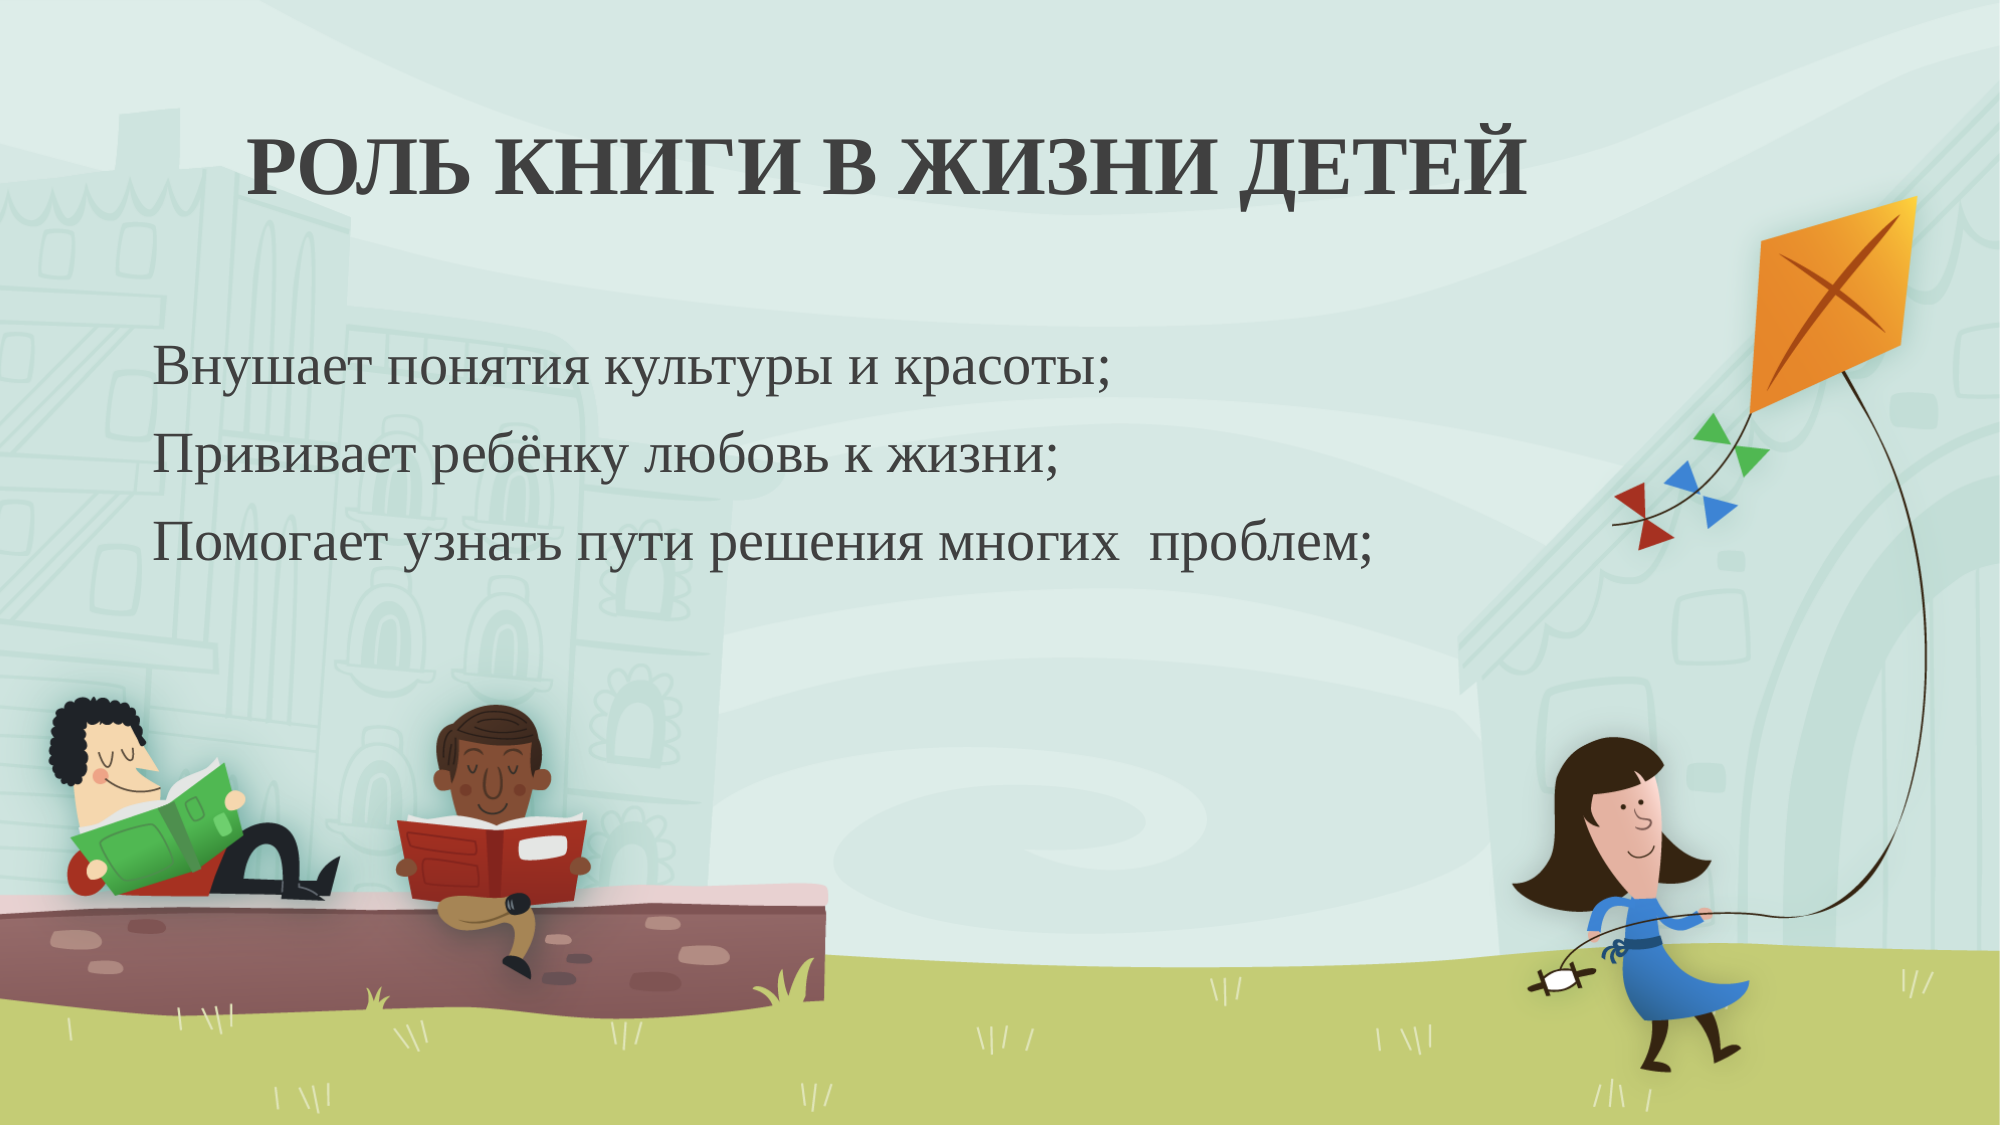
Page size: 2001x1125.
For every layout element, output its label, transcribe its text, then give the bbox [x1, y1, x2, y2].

title РОЛЬ КНИГИ В ЖИЗНИ ДЕТЕЙ [137, 87, 1638, 220]
subtitle Внушает понятия культуры и красоты; Прививает ребёнку любовь к жизни; Помогает узнать пути решения многих проблем; [137, 326, 1768, 669]
picture [0, 0, 2000, 1125]
